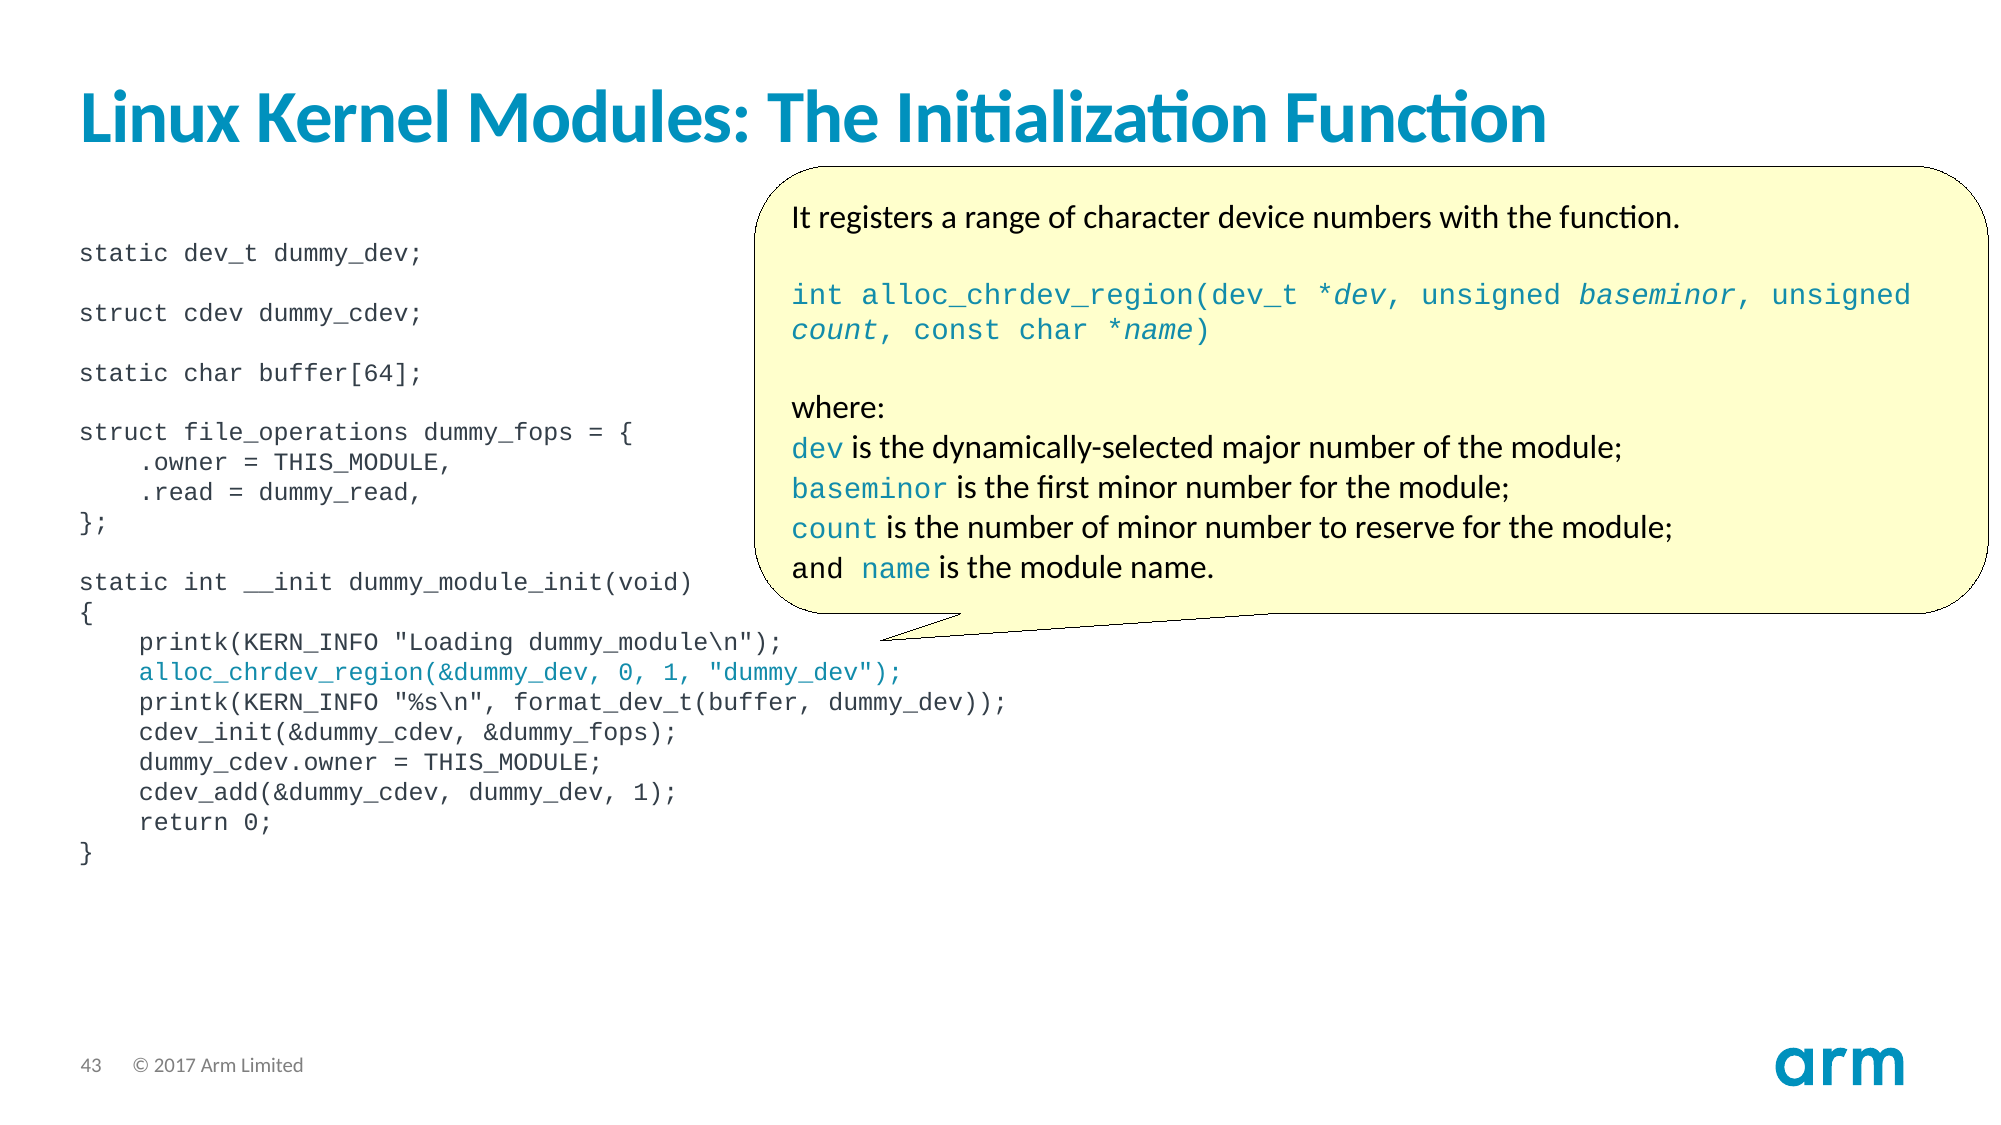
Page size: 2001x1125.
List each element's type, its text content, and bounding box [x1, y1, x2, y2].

list static dev_t dummy_dev; struct cdev dummy_cdev; static char buffer[64]; struct file_operations dummy_fops = { .owner = THIS_MODULE, .read = dummy_read, }; static int __init dummy_module_init(void) { printk(KERN_INFO "Loading dummy_module\n"); alloc_chrdev_region(&dummy_dev, 0, 1, "dummy_dev"); printk(KERN_INFO "%s\n", format_dev_t(buffer, dummy_dev)); cdev_init(&dummy_cdev, &dummy_fops); dummy_cdev.owner = THIS_MODULE; cdev_add(&dummy_cdev, dummy_dev, 1); return 0; } [78, 236, 1313, 1038]
title Linux Kernel Modules: The Initialization Function [80, 48, 1915, 158]
text_box It registers a range of character device numbers with the function. int alloc_chrdev_region(dev_t *dev, unsigned baseminor, unsigned count, const char *name) where: dev is the dynamically-selected major number of the module; baseminor is the first minor number for the module; count is the number of minor number to reserve for the module; and name is the module name. [754, 166, 1989, 641]
